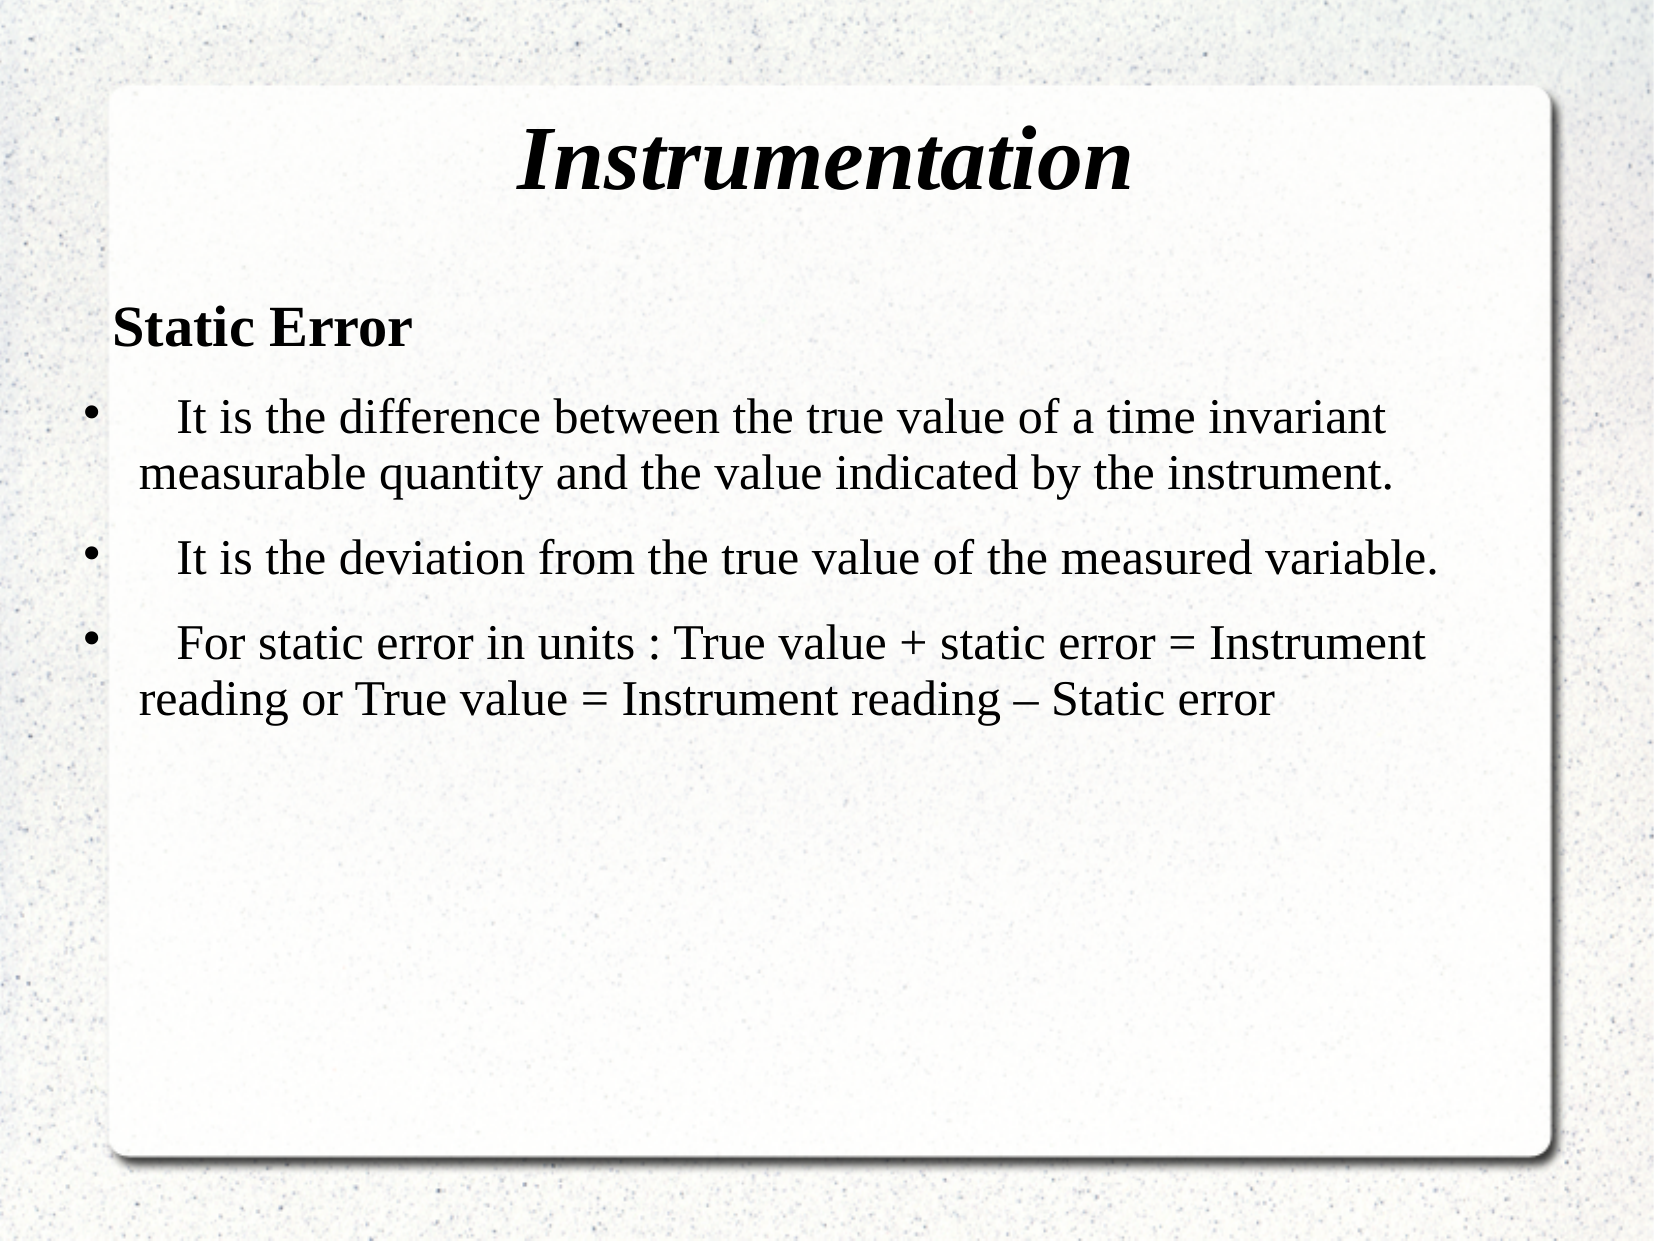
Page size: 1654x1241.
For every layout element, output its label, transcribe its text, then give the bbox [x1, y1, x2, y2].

picture [0, 0, 1654, 1241]
list Static Error It is the difference between the true value of a time invariant measurable quantity and the value indicated by the instrument. It is the deviation from the true value of the measured variable. For static error in units : True value + static error = Instrument reading or True value = Instrument reading – Static error [82, 289, 1571, 1109]
title Instrumentation [82, 49, 1571, 257]
